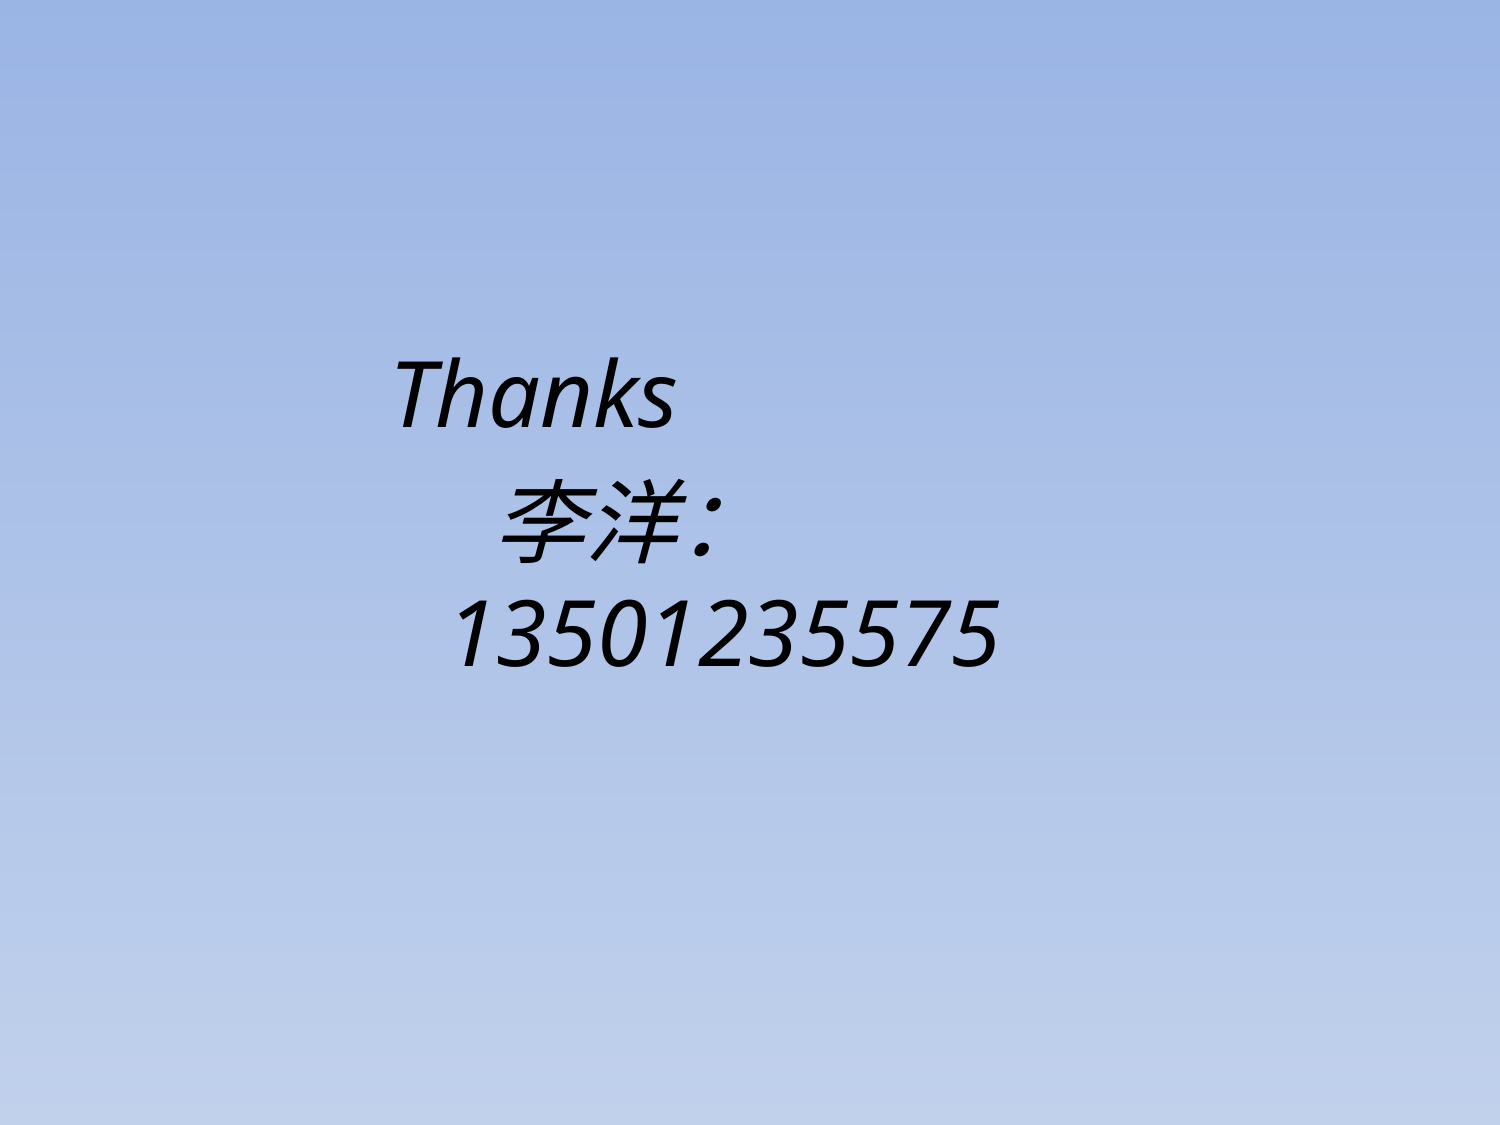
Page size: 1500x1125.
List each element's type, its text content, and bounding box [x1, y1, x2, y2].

text_box Thanks 李洋：13501235575 [374, 328, 1125, 785]
